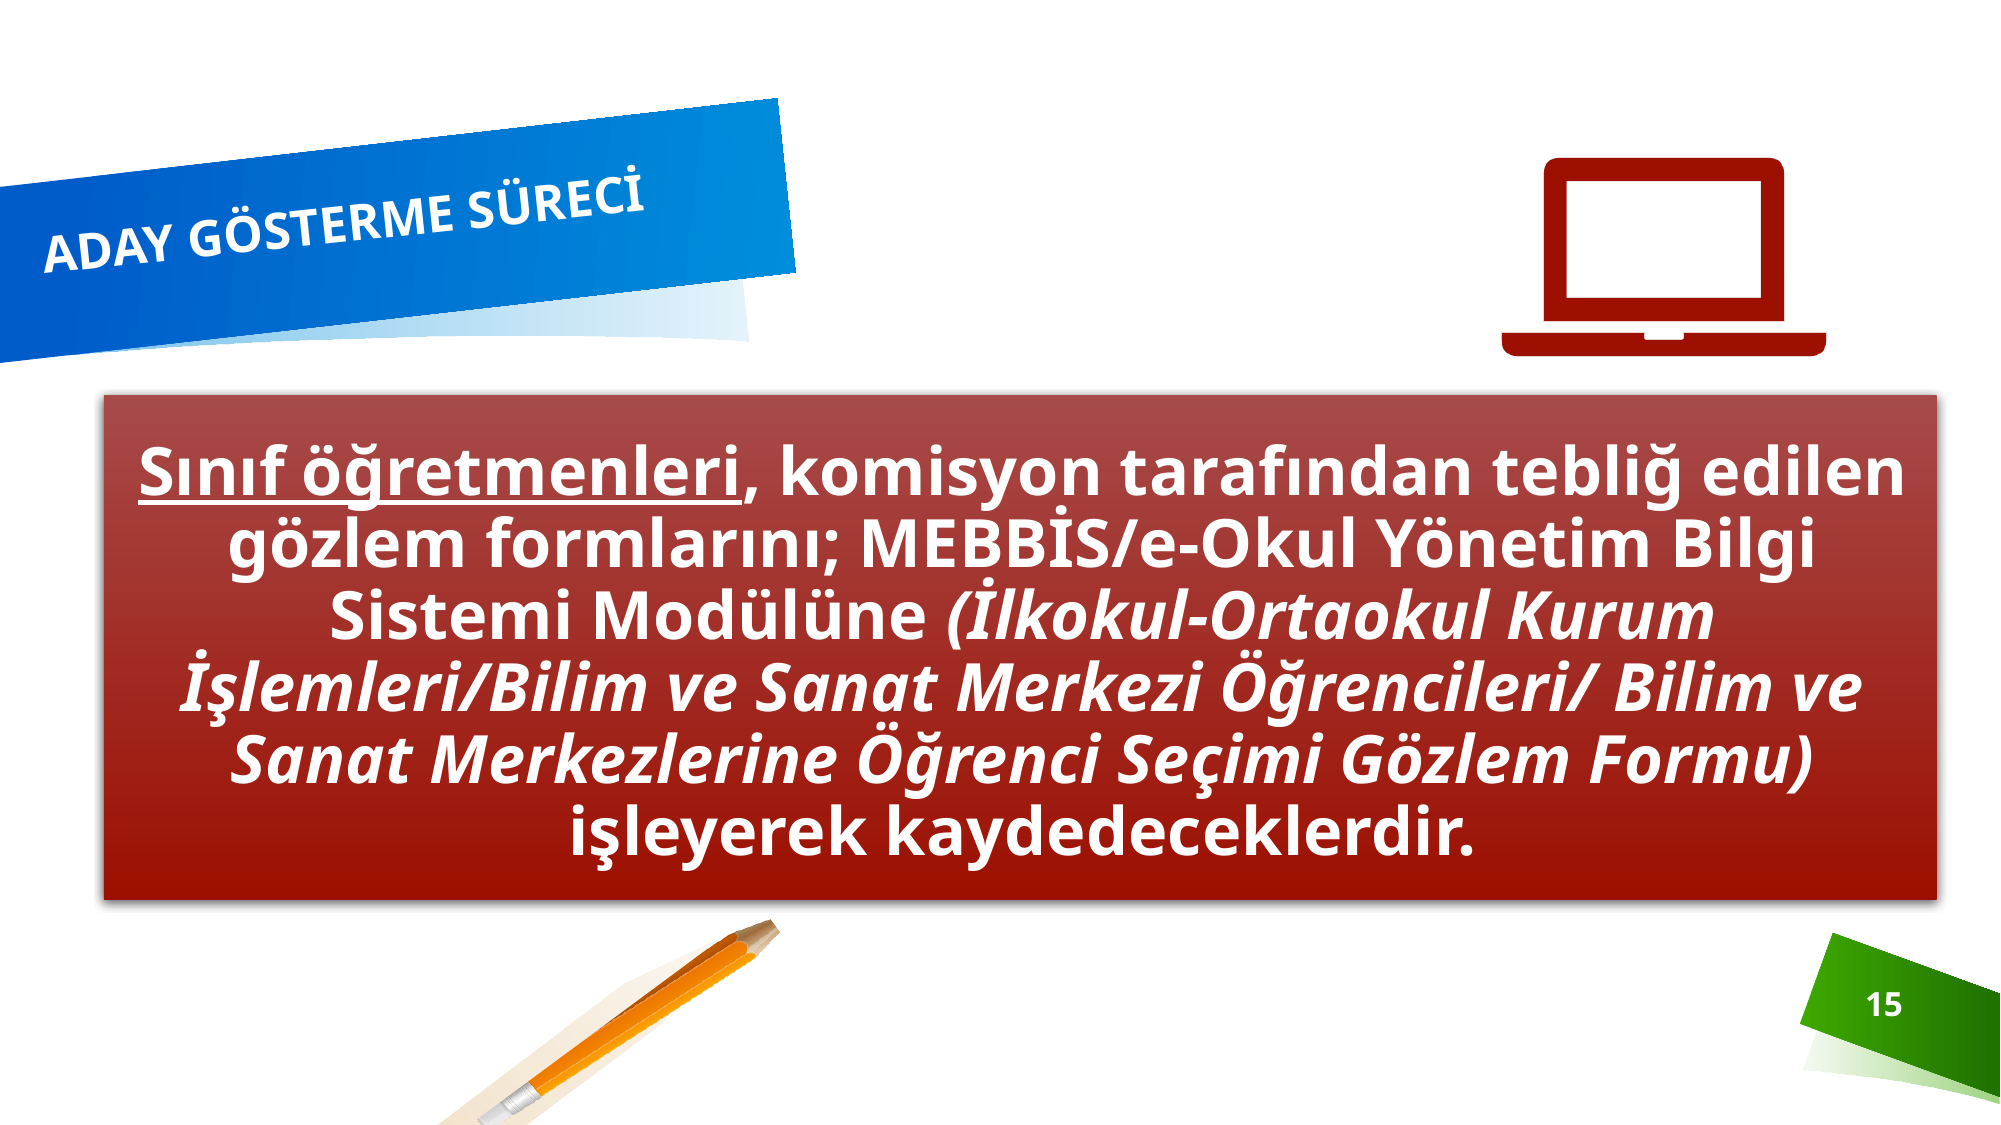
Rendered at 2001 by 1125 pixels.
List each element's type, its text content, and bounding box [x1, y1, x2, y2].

slide_number 15 [1831, 975, 1937, 1036]
picture [1495, 88, 1832, 425]
list Sınıf öğretmenleri, komisyon tarafından tebliğ edilen gözlem formlarını; MEBBİS/e-Okul Yönetim Bilgi Sistemi Modülüne (İlkokul-Ortaokul Kurum İşlemleri/Bilim ve Sanat Merkezi Öğrencileri/ Bilim ve Sanat Merkezlerine Öğrenci Seçimi Gözlem Formu) işleyerek kaydedeceklerdir. [103, 395, 1937, 900]
title ADAY GÖSTERME SÜRECİ [22, 126, 788, 313]
picture [469, 908, 803, 1125]
